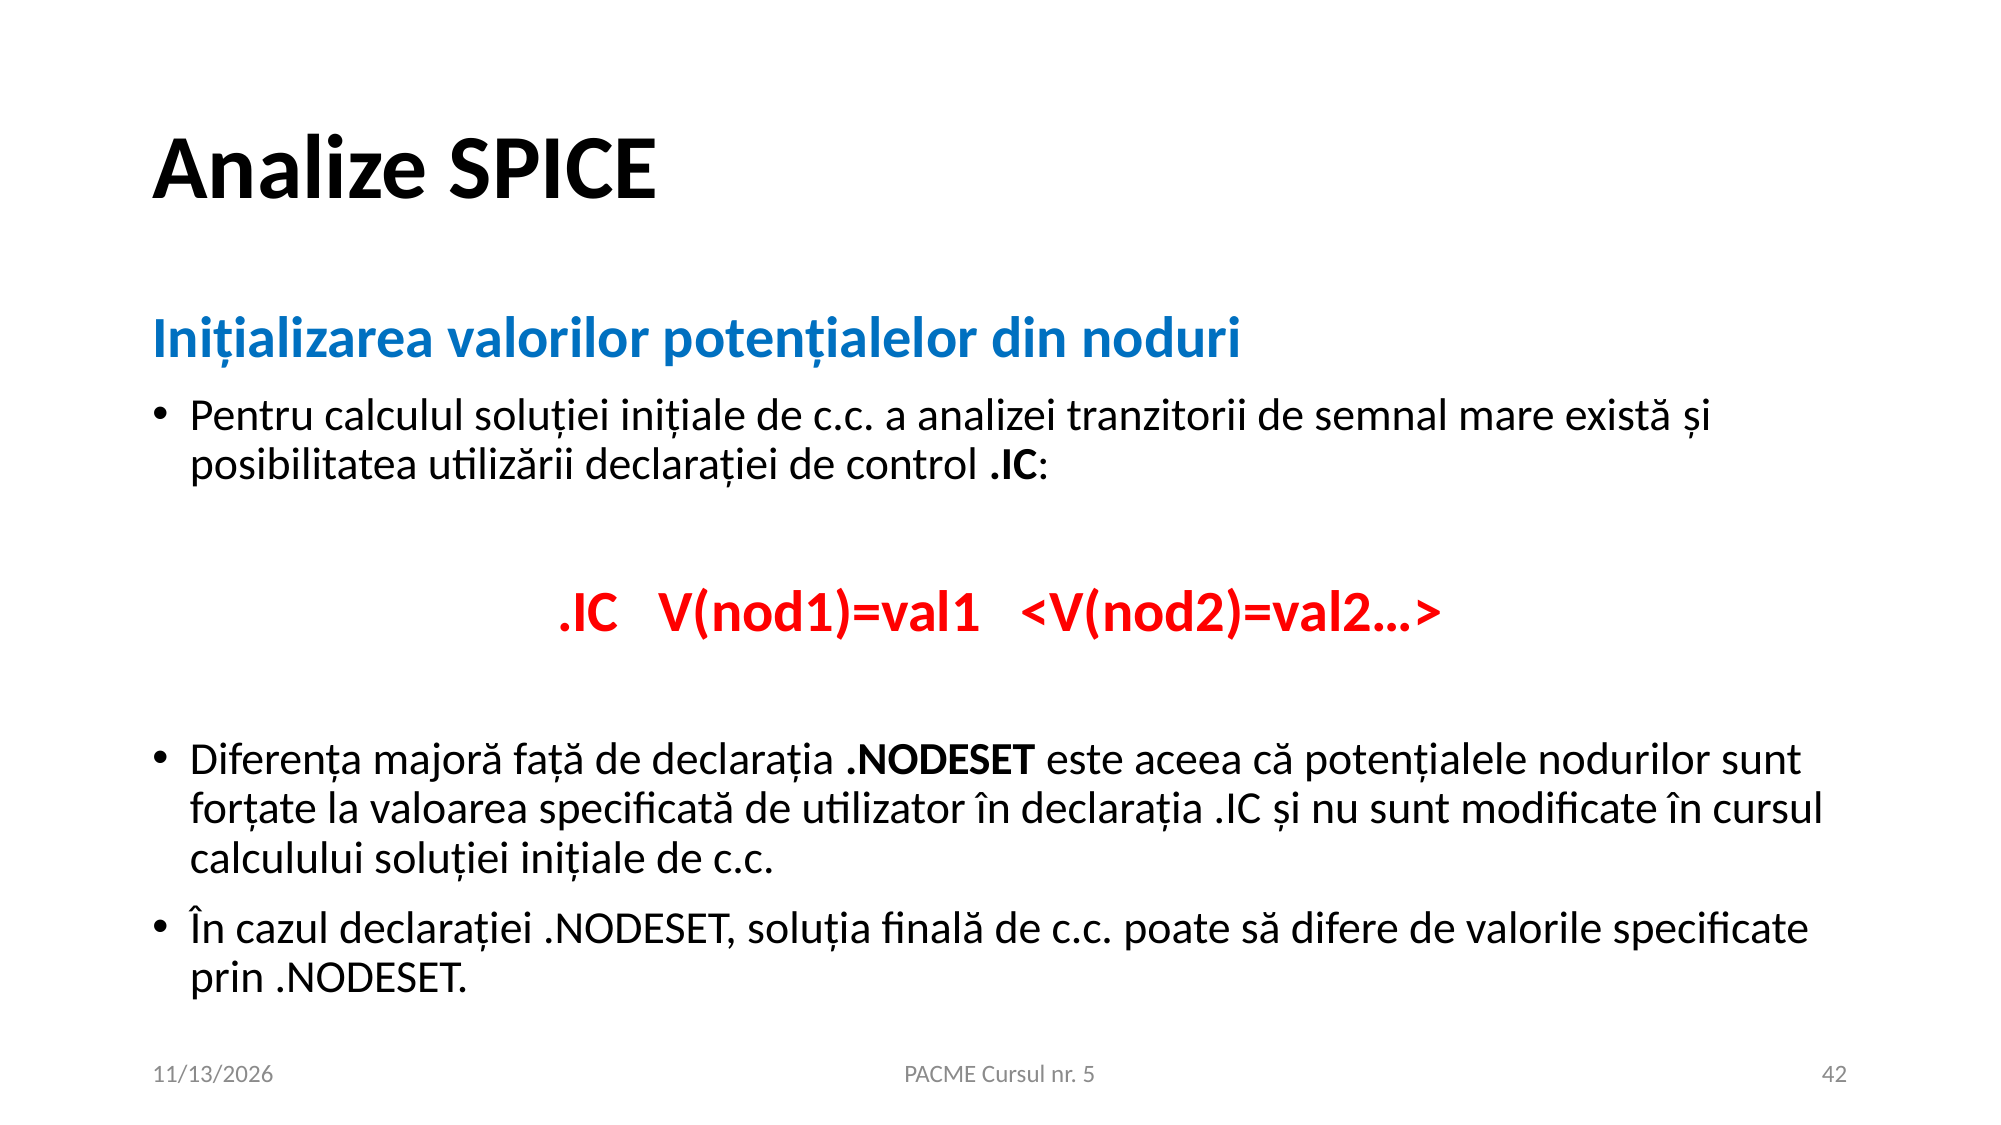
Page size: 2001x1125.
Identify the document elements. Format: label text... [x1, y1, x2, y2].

footer PACME Cursul nr. 5 [662, 1042, 1338, 1103]
slide_number 42 [1412, 1042, 1863, 1103]
list Inițializarea valorilor potențialelor din noduri Pentru calculul soluției inițiale de c.c. a analizei tranzitorii de semnal mare există şi posibilitatea utilizării declarației de control .IC: .IC V(nod1)=val1 <V(nod2)=val2…> Diferența majoră față de declarația .NODESET este aceea că potențialele nodurilor sunt forțate la valoarea specificată de utilizator în declarația .IC şi nu sunt modificate în cursul calculului soluției inițiale de c.c. În cazul declarației .NODESET, soluția finală de c.c. poate să difere de valorile specificate prin .NODESET. [137, 299, 1863, 1014]
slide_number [137, 1042, 588, 1103]
title Analize SPICE [137, 59, 1863, 278]
